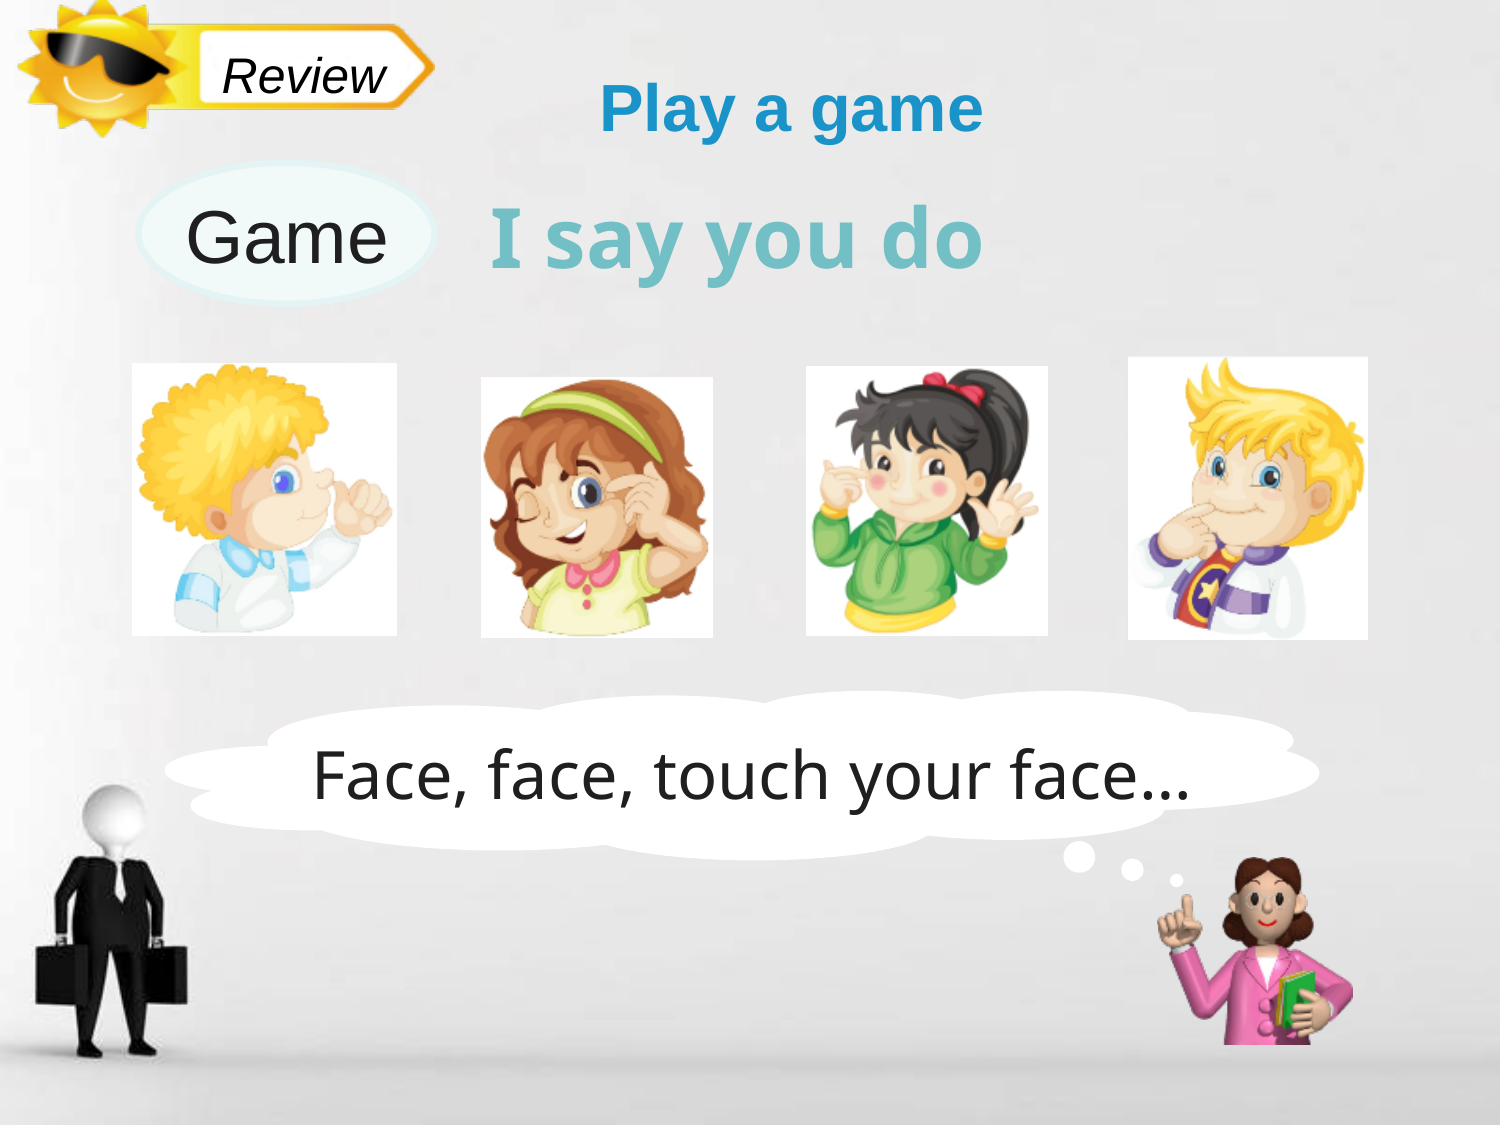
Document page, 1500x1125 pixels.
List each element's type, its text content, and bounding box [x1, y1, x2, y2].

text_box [137, 162, 435, 305]
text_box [167, 692, 1318, 858]
text_box I say you do [476, 177, 1001, 293]
text_box Play a game [584, 66, 1010, 185]
picture [0, 0, 1500, 1125]
